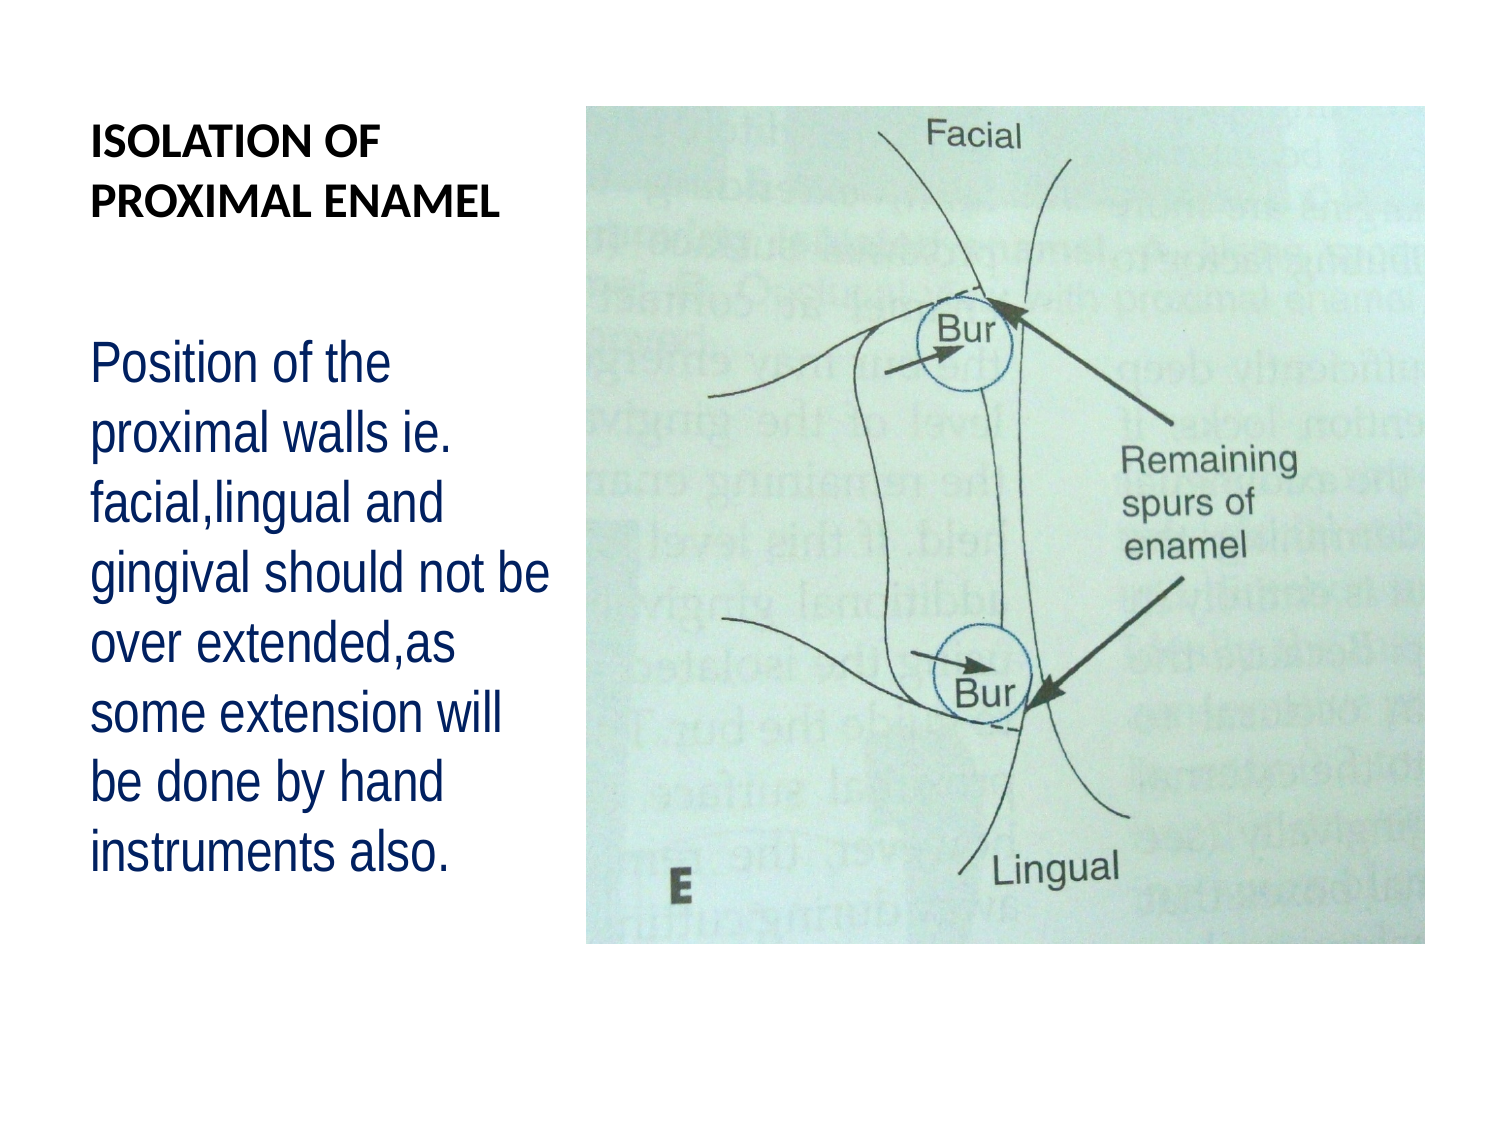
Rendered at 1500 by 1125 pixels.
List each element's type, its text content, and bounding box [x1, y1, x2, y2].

title ISOLATION OF PROXIMAL ENAMEL [75, 44, 569, 235]
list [586, 105, 1426, 944]
list Position of the proximal walls ie. facial,lingual and gingival should not be over extended,as some extension will be done by hand instruments also. [75, 235, 569, 1005]
